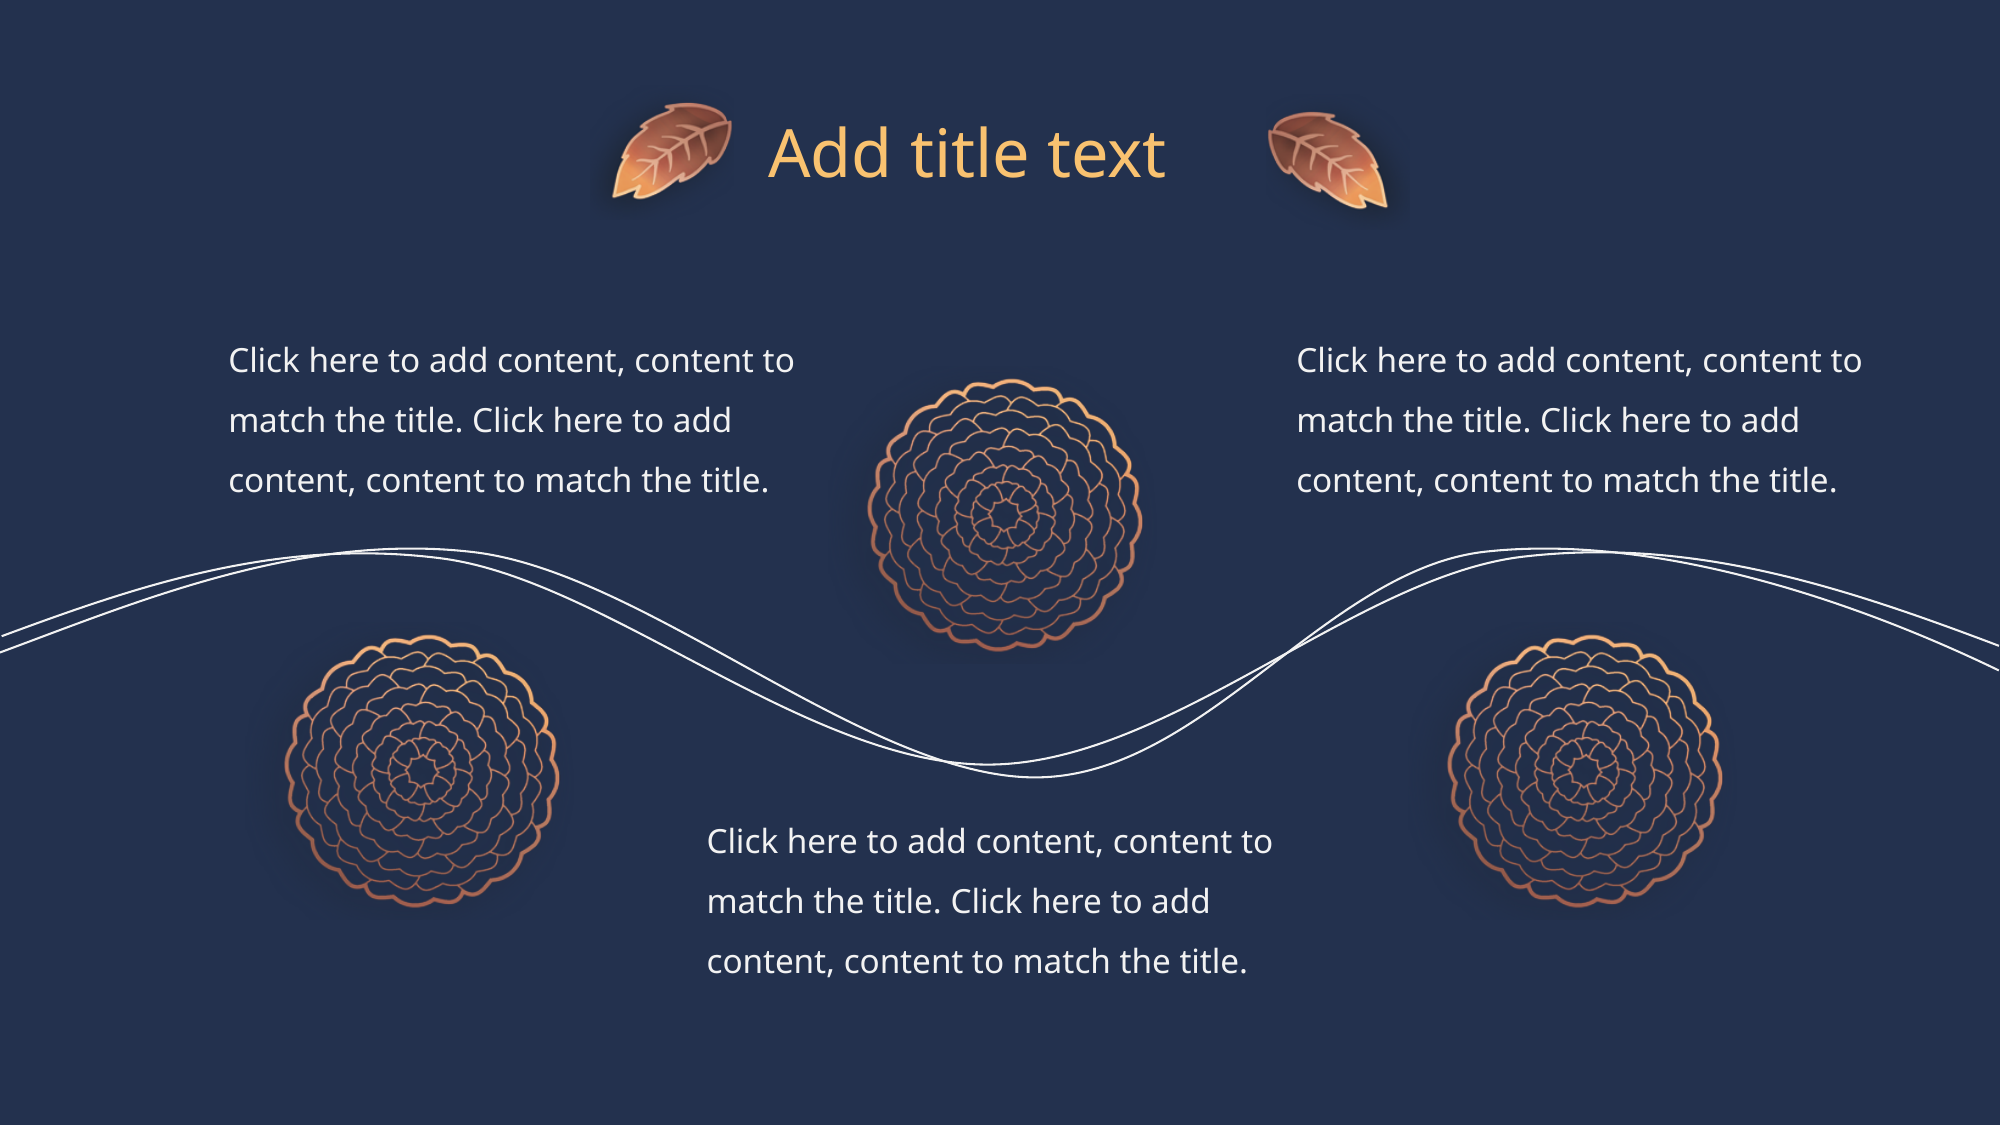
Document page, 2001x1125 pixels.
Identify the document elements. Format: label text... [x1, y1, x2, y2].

picture [1408, 622, 1754, 920]
text_box Click here to add content, content to match the title. Click here to add content, content to match the title. [691, 793, 1311, 988]
text_box Click here to add content, content to match the title. Click here to add content, content to match the title. [213, 311, 829, 506]
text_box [0, 548, 1999, 778]
picture [828, 366, 1174, 664]
text_box Click here to add content, content to match the title. Click here to add content, content to match the title. [1281, 311, 1882, 506]
picture [245, 778, 591, 920]
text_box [590, 85, 1410, 230]
